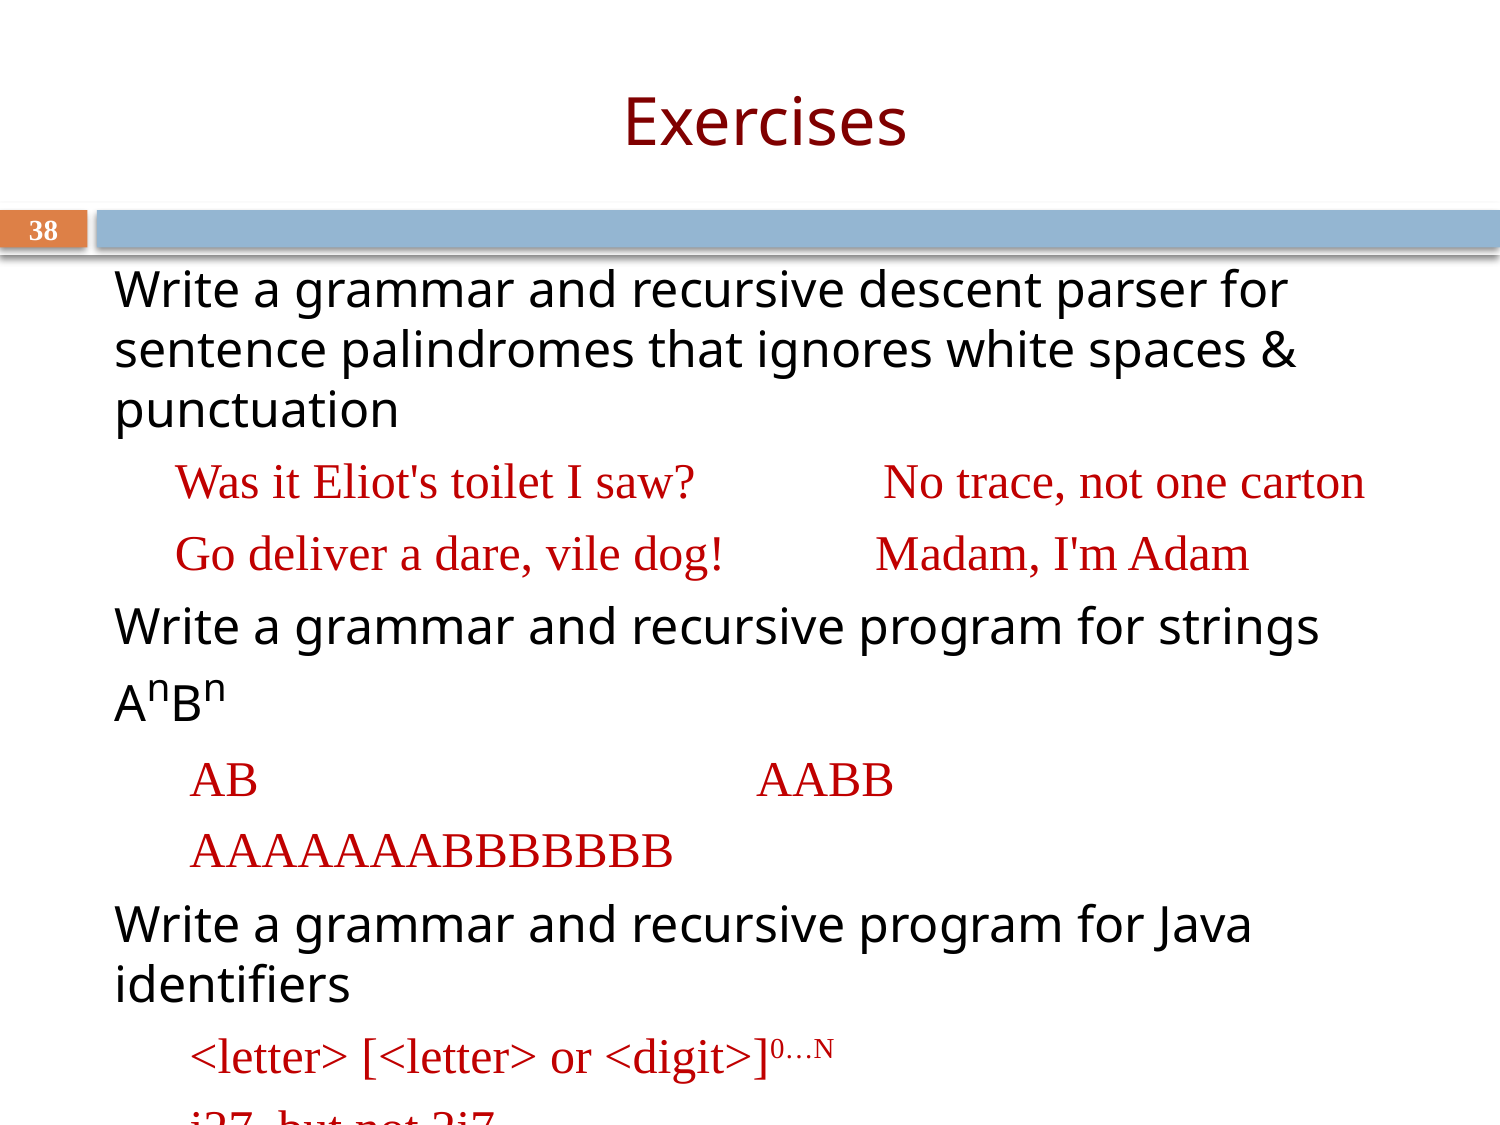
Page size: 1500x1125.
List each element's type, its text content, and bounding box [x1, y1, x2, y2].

list Write a grammar and recursive descent parser for sentence palindromes that ignores white spaces & punctuation Was it Eliot's toilet I saw? No trace, not one carton Go deliver a dare, vile dog! Madam, I'm Adam Write a grammar and recursive program for strings AnBn AB AABB AAAAAAABBBBBBB Write a grammar and recursive program for Java identifiers <letter> [<letter> or <digit>]0…N j27, but not 2j7 [99, 249, 1438, 988]
slide_number 38 [0, 208, 88, 249]
title Exercises [100, 37, 1438, 200]
